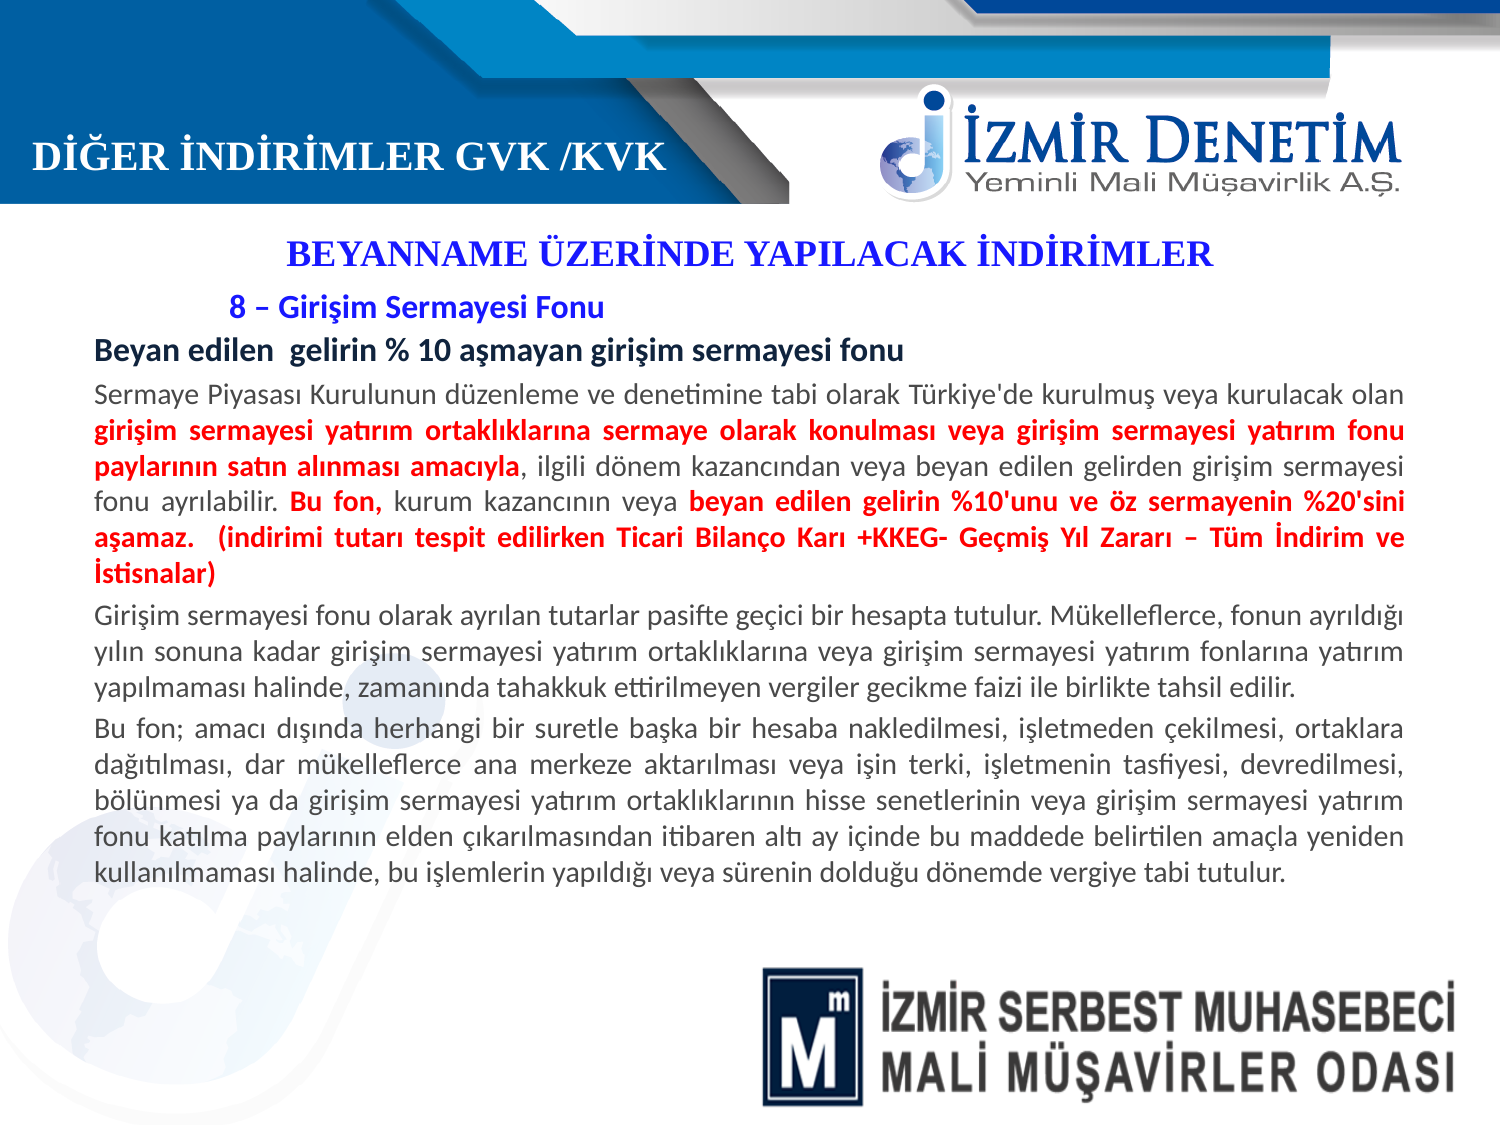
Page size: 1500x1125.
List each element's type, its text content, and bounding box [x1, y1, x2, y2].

picture [0, 0, 1500, 1125]
title DİĞER İNDİRİMLER GVK /KVK [0, 127, 772, 189]
subtitle BEYANNAME ÜZERİNDE YAPILACAK İNDİRİMLER 8 – Girişim Sermayesi Fonu Beyan edilen gelirin % 10 aşmayan girişim sermayesi fonu Sermaye Piyasası Kurulunun düzenleme ve denetimine tabi olarak Türkiye'de kurulmuş veya kurulacak olan girişim sermayesi yatırım ortaklıklarına sermaye olarak konulması veya girişim sermayesi yatırım fonu paylarının satın alınması amacıyla, ilgili dönem kazancından veya beyan edilen gelirden girişim sermayesi fonu ayrılabilir. Bu fon, kurum kazancının veya beyan edilen gelirin %10'unu ve öz sermayenin %20'sini aşamaz. (indirimi tutarı tespit edilirken Ticari Bilanço Karı +KKEG- Geçmiş Yıl Zararı – Tüm İndirim ve İstisnalar) Girişim sermayesi fonu olarak ayrılan tutarlar pasifte geçici bir hesapta tutulur. Mükelleflerce, fonun ayrıldığı yılın sonuna kadar girişim sermayesi yatırım ortaklıklarına veya girişim sermayesi yatırım fonlarına yatırım yapılmaması halinde, zamanında tahakkuk ettirilmeyen vergiler gecikme faizi ile birlikte tahsil edilir. Bu fon; amacı dışında herhangi bir suretle başka bir hesaba nakledilmesi, işletmeden çekilmesi, ortaklara dağıtılması, dar mükelleflerce ana merkeze aktarılması veya işin terki, işletmenin tasfiyesi, devredilmesi, bölünmesi ya da girişim sermayesi yatırım ortaklıklarının hisse senetlerinin veya girişim sermayesi yatırım fonu katılma paylarının elden çıkarılmasından itibaren altı ay içinde bu maddede belirtilen amaçla yeniden kullanılmaması halinde, bu işlemlerin yapıldığı veya sürenin dolduğu dönemde vergiye tabi tutulur. [79, 221, 1421, 950]
